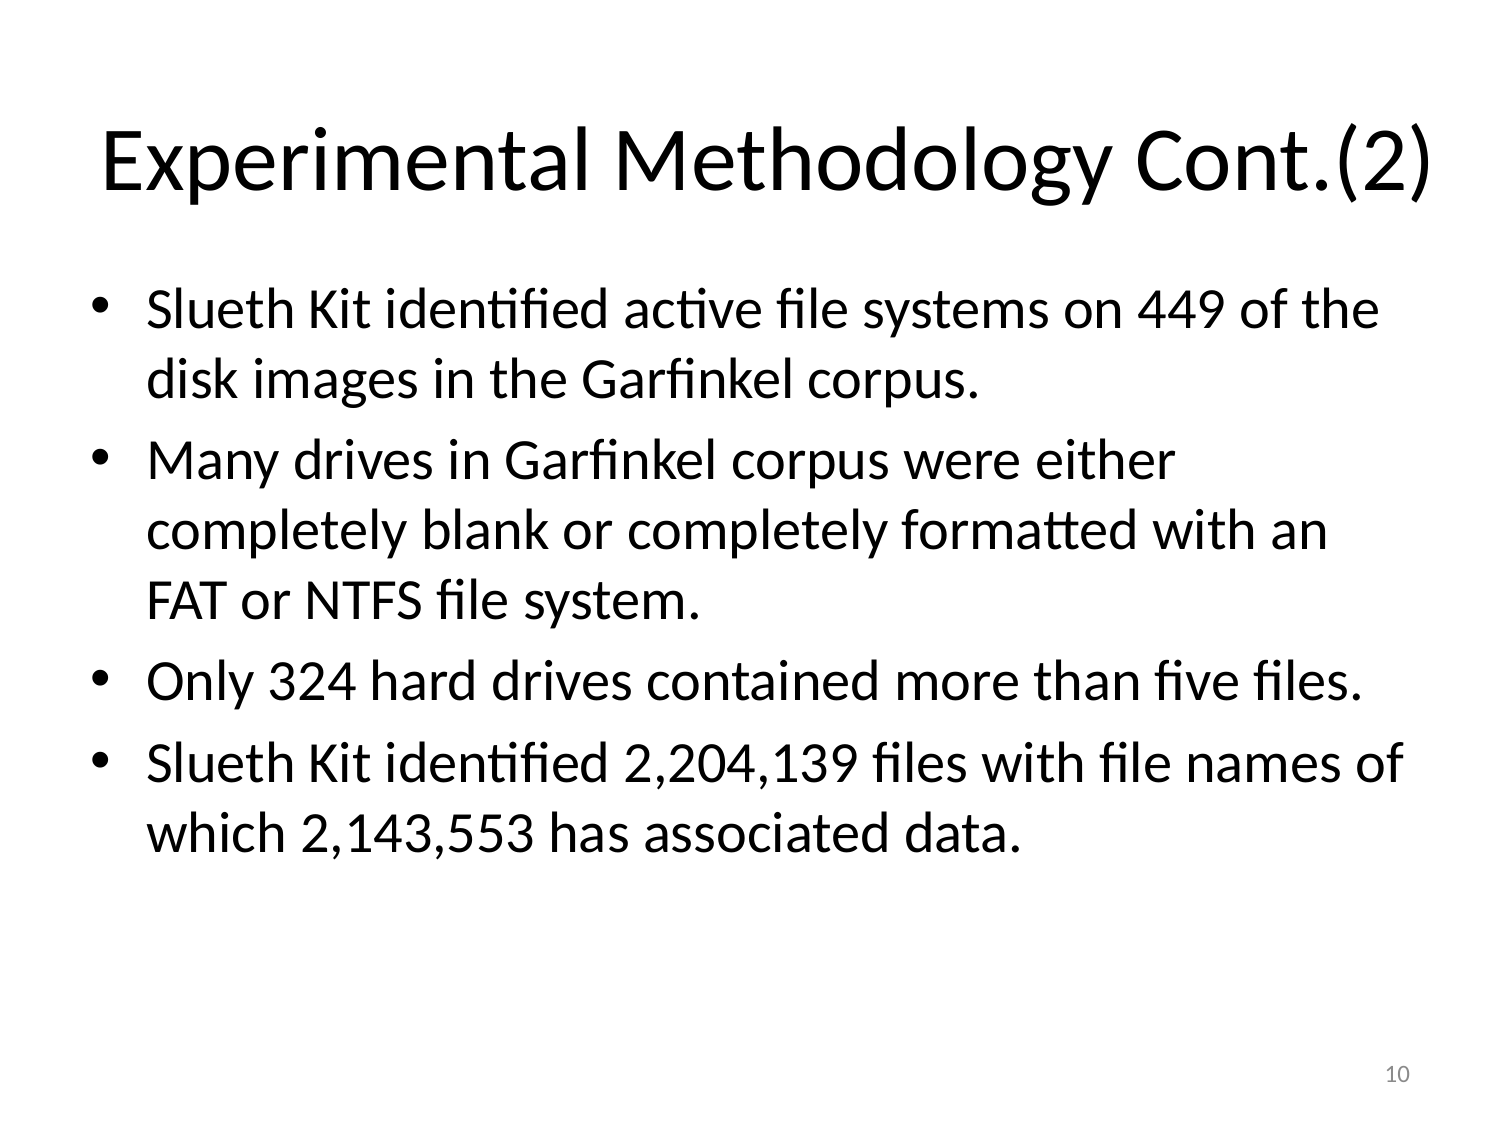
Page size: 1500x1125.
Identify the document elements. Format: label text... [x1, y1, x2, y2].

title Experimental Methodology Cont.(2) [75, 45, 1463, 263]
list Slueth Kit identified active file systems on 449 of the disk images in the Garfinkel corpus. Many drives in Garfinkel corpus were either completely blank or completely formatted with an FAT or NTFS file system. Only 324 hard drives contained more than five files. Slueth Kit identified 2,204,139 files with file names of which 2,143,553 has associated data. [75, 262, 1425, 1005]
slide_number 10 [1074, 1042, 1425, 1103]
